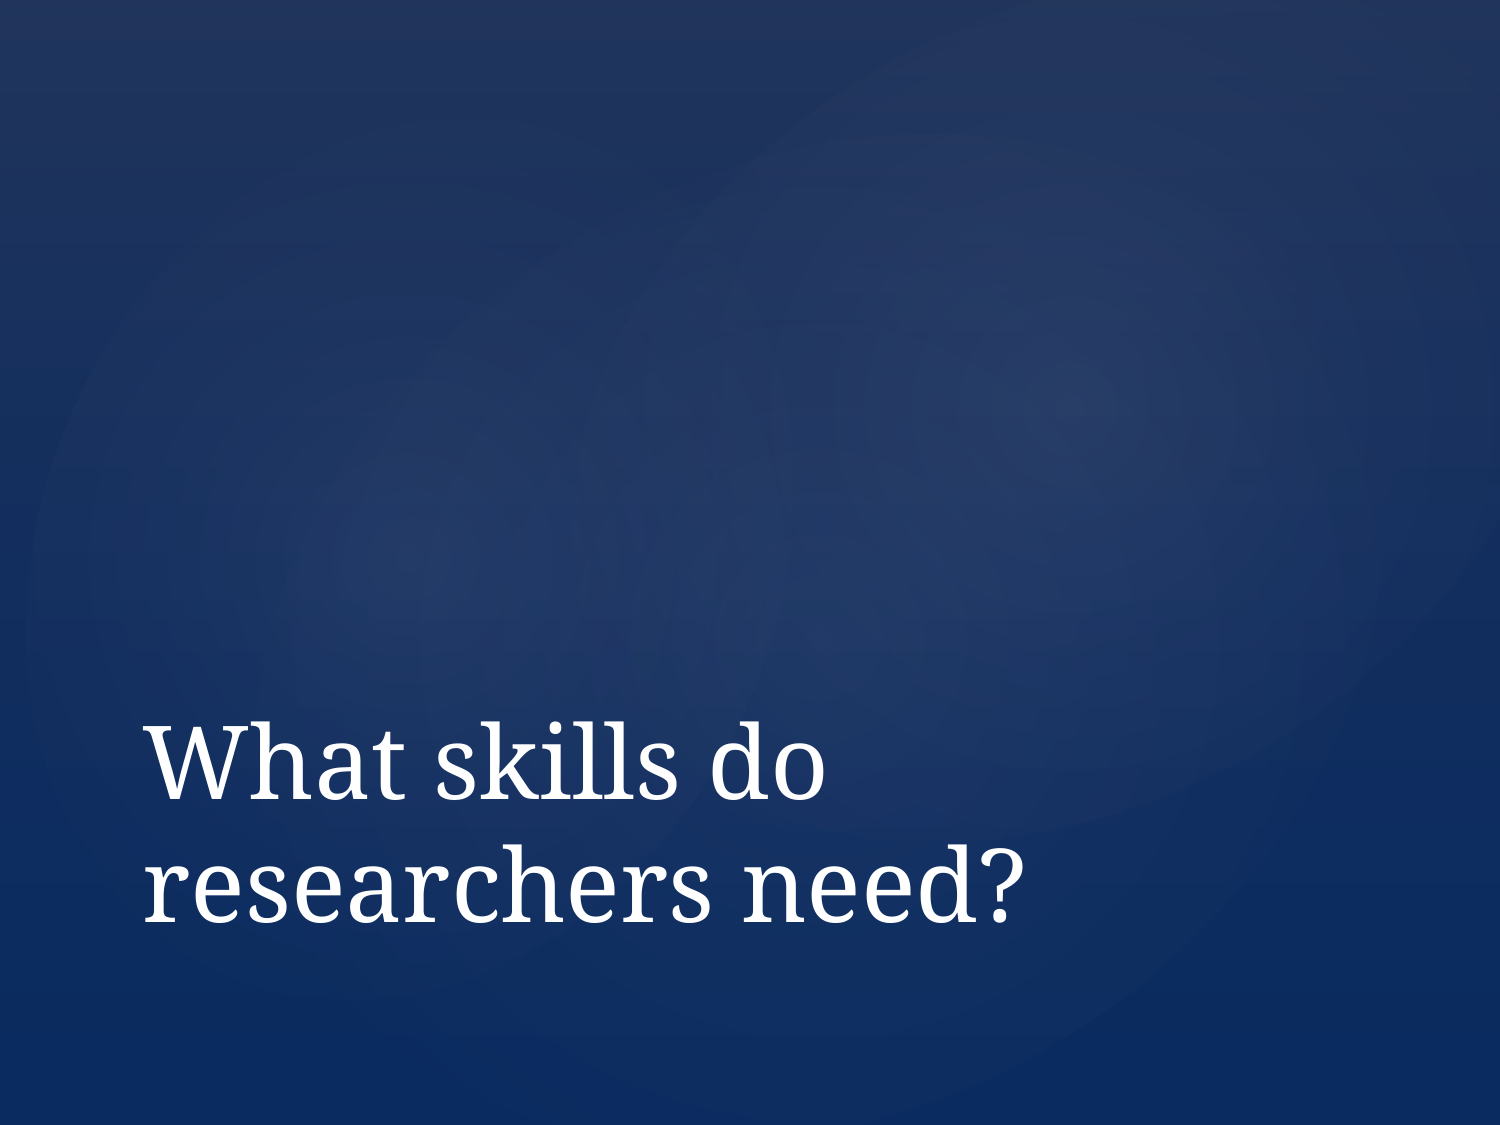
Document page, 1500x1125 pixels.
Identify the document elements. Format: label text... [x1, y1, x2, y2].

title What skills do researchers need? [127, 800, 1365, 950]
